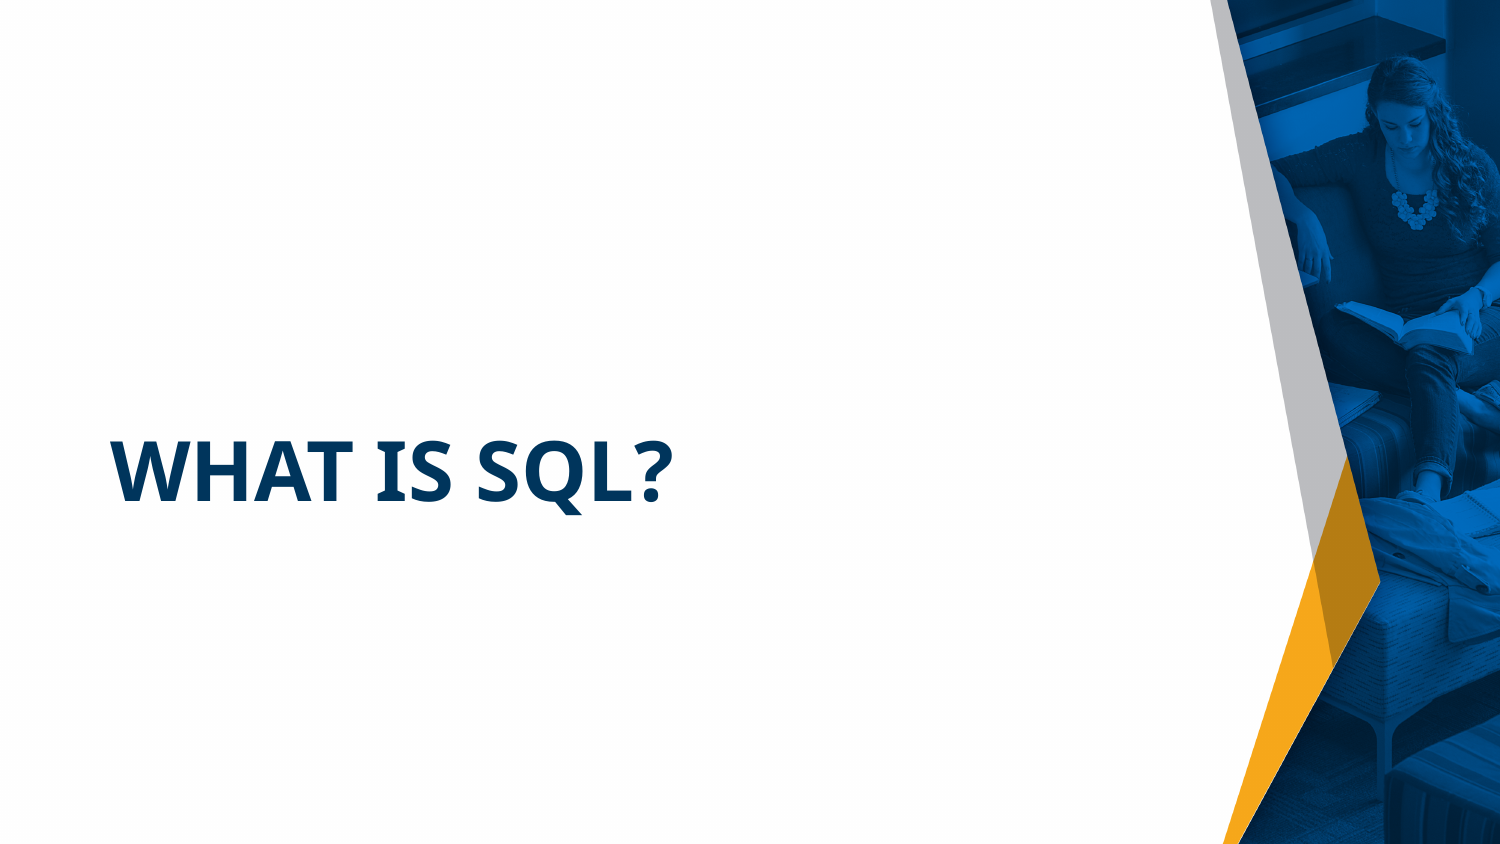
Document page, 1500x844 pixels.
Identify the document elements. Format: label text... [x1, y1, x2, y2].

title What IS SQL? [110, 434, 1185, 603]
picture [0, 0, 1500, 844]
